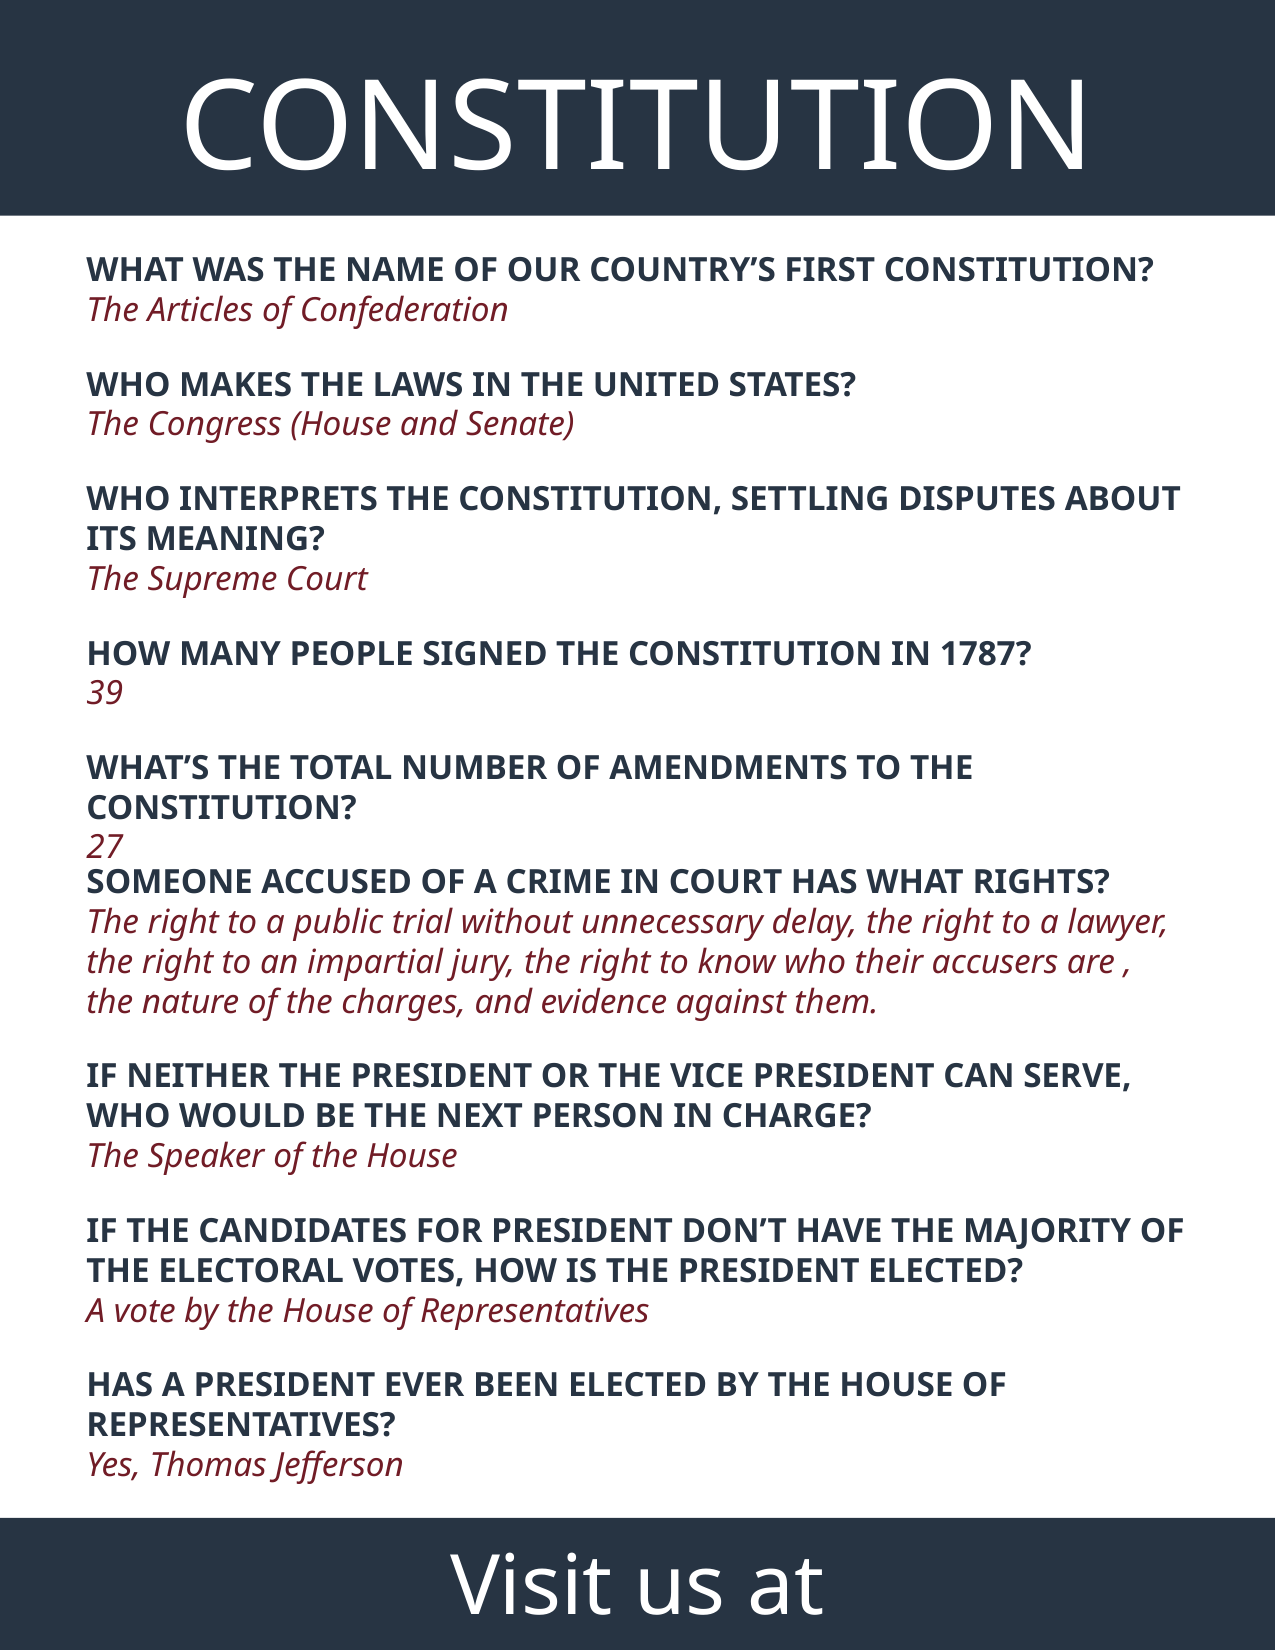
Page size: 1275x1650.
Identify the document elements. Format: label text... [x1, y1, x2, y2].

text_box IF THE CANDIDATES FOR PRESIDENT DON’T HAVE THE MAJORITY OF THE ELECTORAL VOTES, HOW IS THE PRESIDENT ELECTED? A vote by the House of Representatives [71, 1201, 1204, 1336]
text_box HOW MANY PEOPLE SIGNED THE CONSTITUTION IN 1787? 39 [71, 624, 1204, 719]
text_box HAS A PRESIDENT EVER BEEN ELECTED BY THE HOUSE OF REPRESENTATIVES? Yes, Thomas Jefferson [71, 1355, 1204, 1491]
text_box IF NEITHER THE PRESIDENT OR THE VICE PRESIDENT CAN SERVE, WHO WOULD BE THE NEXT PERSON IN CHARGE? The Speaker of the House [71, 1047, 1204, 1182]
text_box SOMEONE ACCUSED OF A CRIME IN COURT HAS WHAT RIGHTS? The right to a public trial without unnecessary delay, the right to a lawyer, the right to an impartial jury, the right to know who their accusers are , the nature of the charges, and evidence against them. [71, 852, 1204, 1028]
text_box [0, 1517, 1275, 1650]
text_box WHO INTERPRETS THE CONSTITUTION, SETTLING DISPUTES ABOUT ITS MEANING? The Supreme Court [71, 469, 1204, 605]
text_box WHAT WAS THE NAME OF OUR COUNTRY’S FIRST CONSTITUTION? The Articles of Confederation [71, 241, 1204, 336]
text_box [0, 0, 1275, 217]
text_box WHAT’S THE TOTAL NUMBER OF AMENDMENTS TO THE CONSTITUTION? 27 [71, 738, 1204, 852]
text_box CONSTITUTION QUIZ [50, 37, 1224, 352]
text_box Visit us at constitutionweek.live [50, 1524, 1224, 1650]
text_box WHO MAKES THE LAWS IN THE UNITED STATES? The Congress (House and Senate) [71, 355, 1204, 450]
